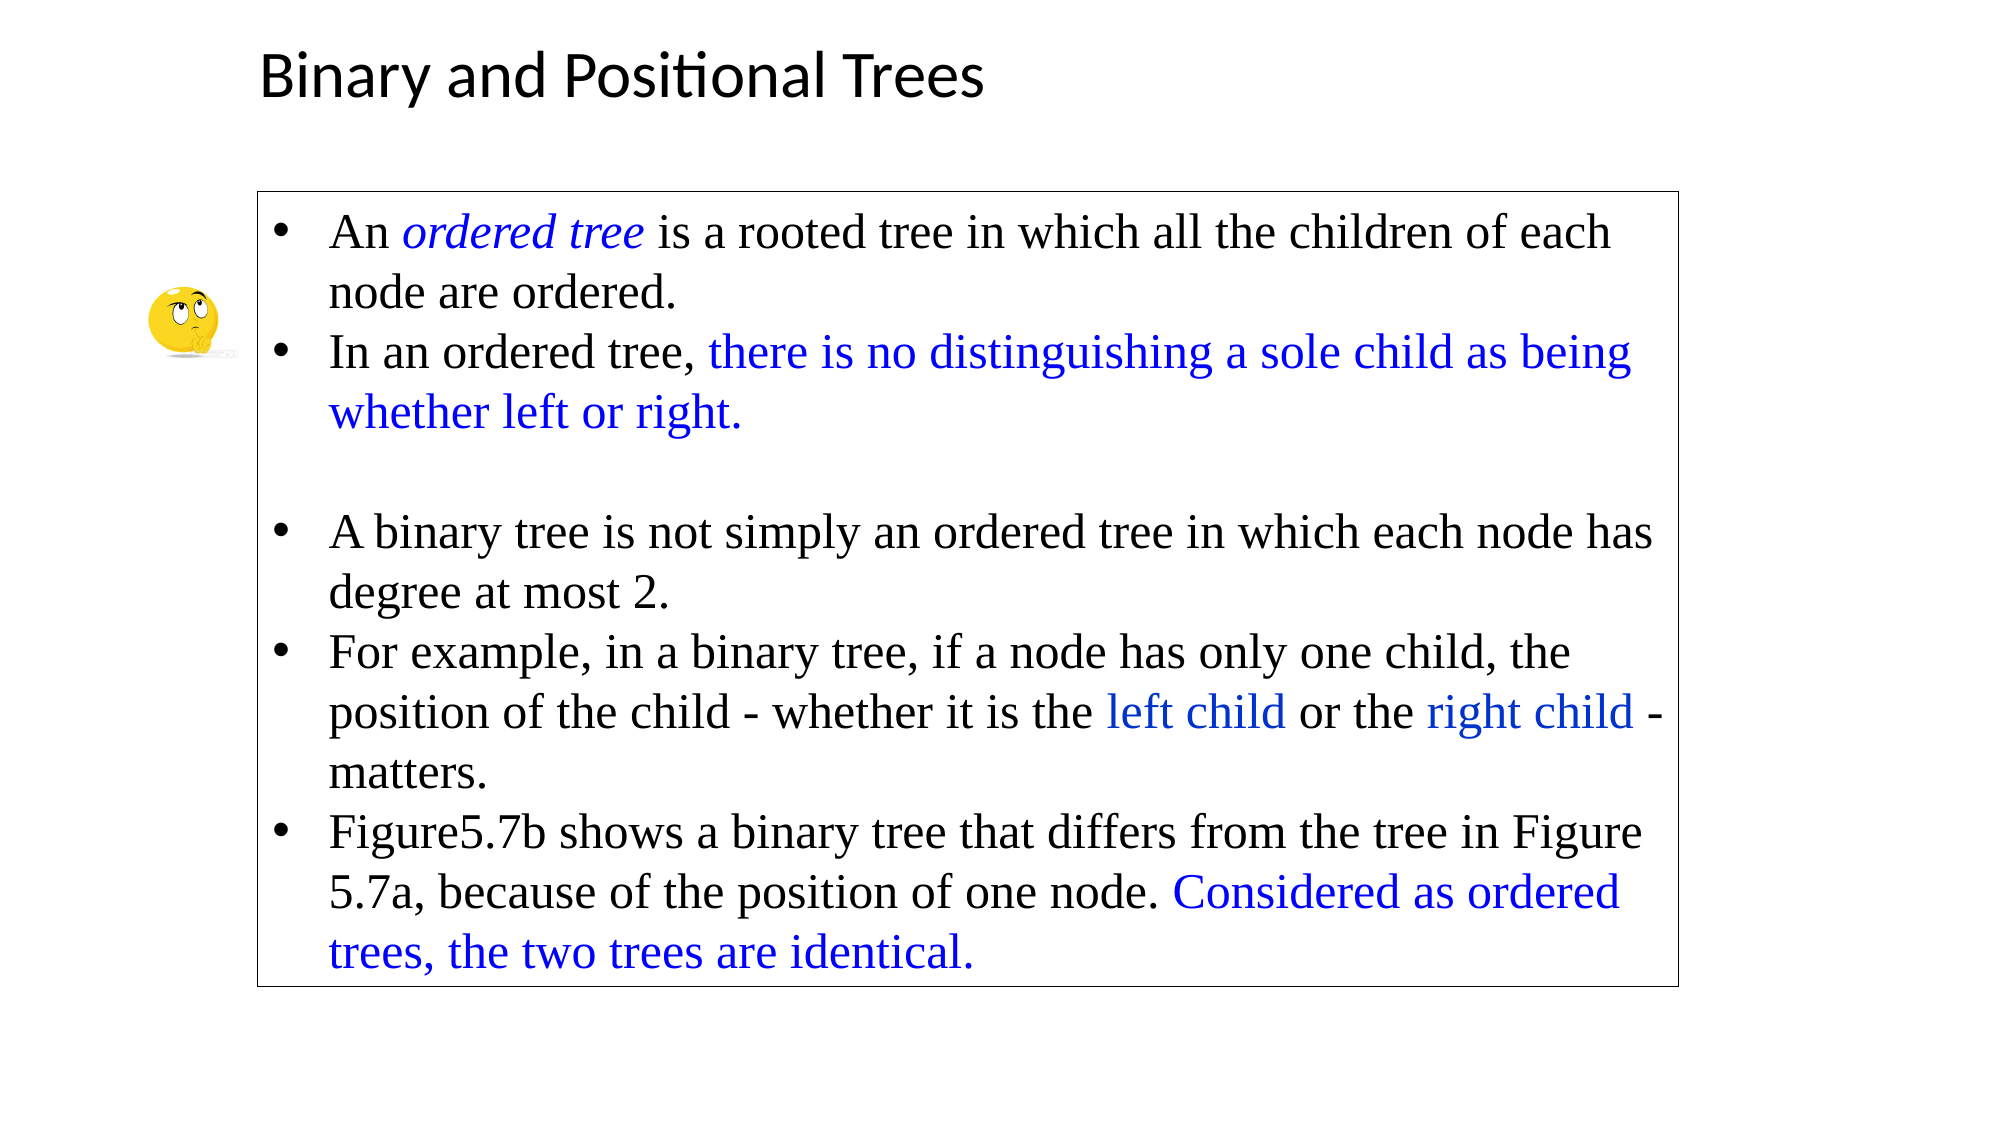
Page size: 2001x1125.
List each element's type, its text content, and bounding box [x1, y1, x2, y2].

text_box An ordered tree is a rooted tree in which all the children of each node are ordered. In an ordered tree, there is no distinguishing a sole child as being whether left or right. A binary tree is not simply an ordered tree in which each node has degree at most 2. For example, in a binary tree, if a node has only one child, the position of the child - whether it is the left child or the right child -matters. Figure5.7b shows a binary tree that differs from the tree in Figure 5.7a, because of the position of one node. Considered as ordered trees, the two trees are identical. [257, 191, 1679, 987]
picture [125, 282, 241, 361]
text_box Binary and Positional Trees [244, 23, 1002, 118]
